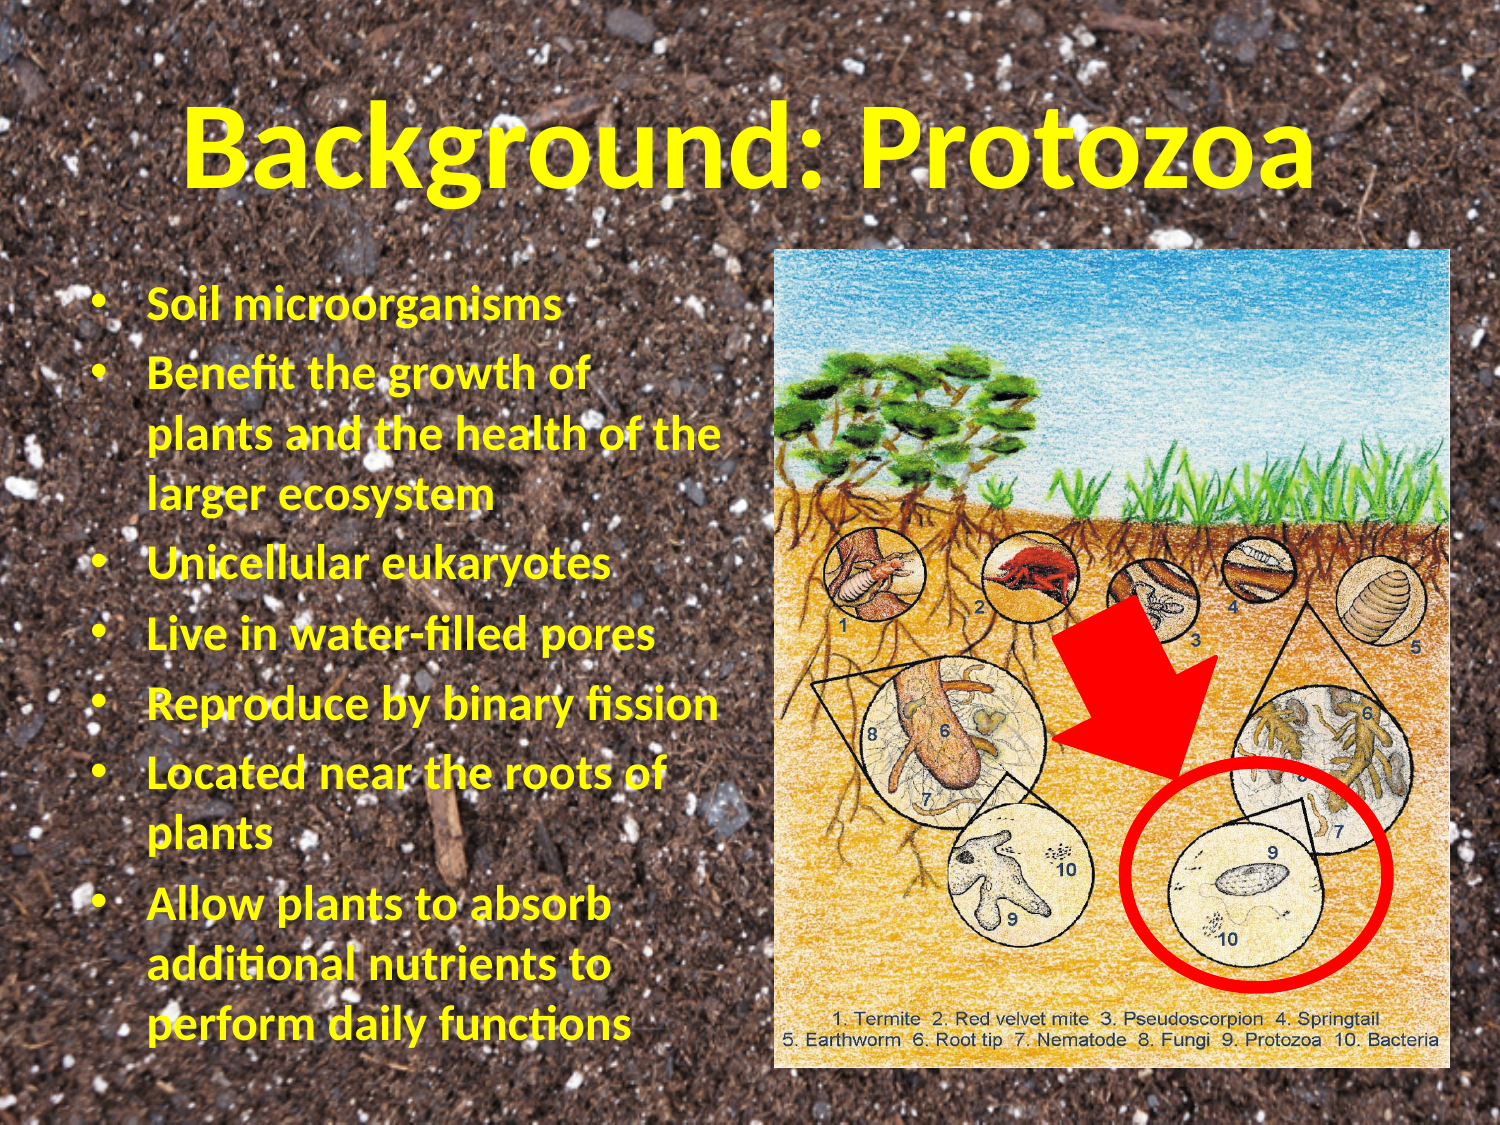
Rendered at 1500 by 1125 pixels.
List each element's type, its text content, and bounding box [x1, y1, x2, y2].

title Background: Protozoa [75, 45, 1425, 233]
picture [0, 0, 1500, 1125]
list Soil microorganisms Benefit the growth of plants and the health of the larger ecosystem Unicellular eukaryotes Live in water-filled pores Reproduce by binary fission Located near the roots of plants Allow plants to absorb additional nutrients to perform daily functions [75, 262, 738, 1005]
